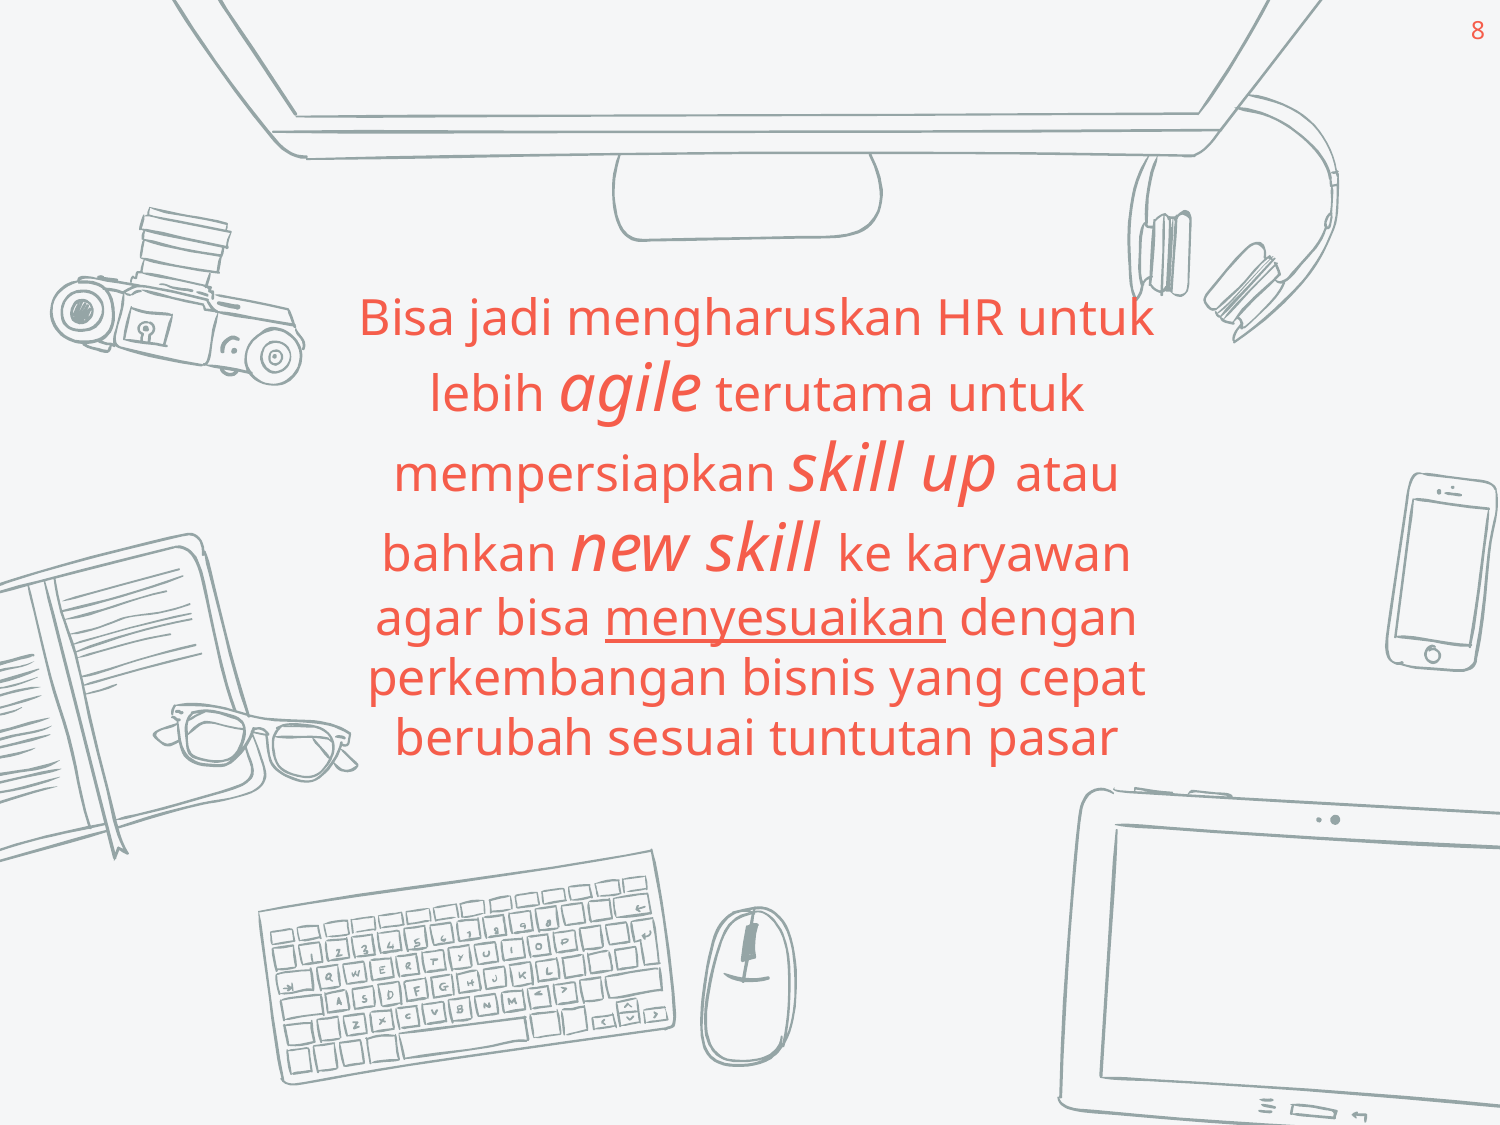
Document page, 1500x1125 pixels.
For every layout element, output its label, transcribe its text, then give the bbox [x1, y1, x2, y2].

list Bisa jadi mengharuskan HR untuk lebih agile terutama untuk mempersiapkan skill up atau bahkan new skill ke karyawan agar bisa menyesuaikan dengan perkembangan bisnis yang cepat berubah sesuai tuntutan pasar [300, 435, 1200, 615]
slide_number 8 [1435, 0, 1500, 71]
